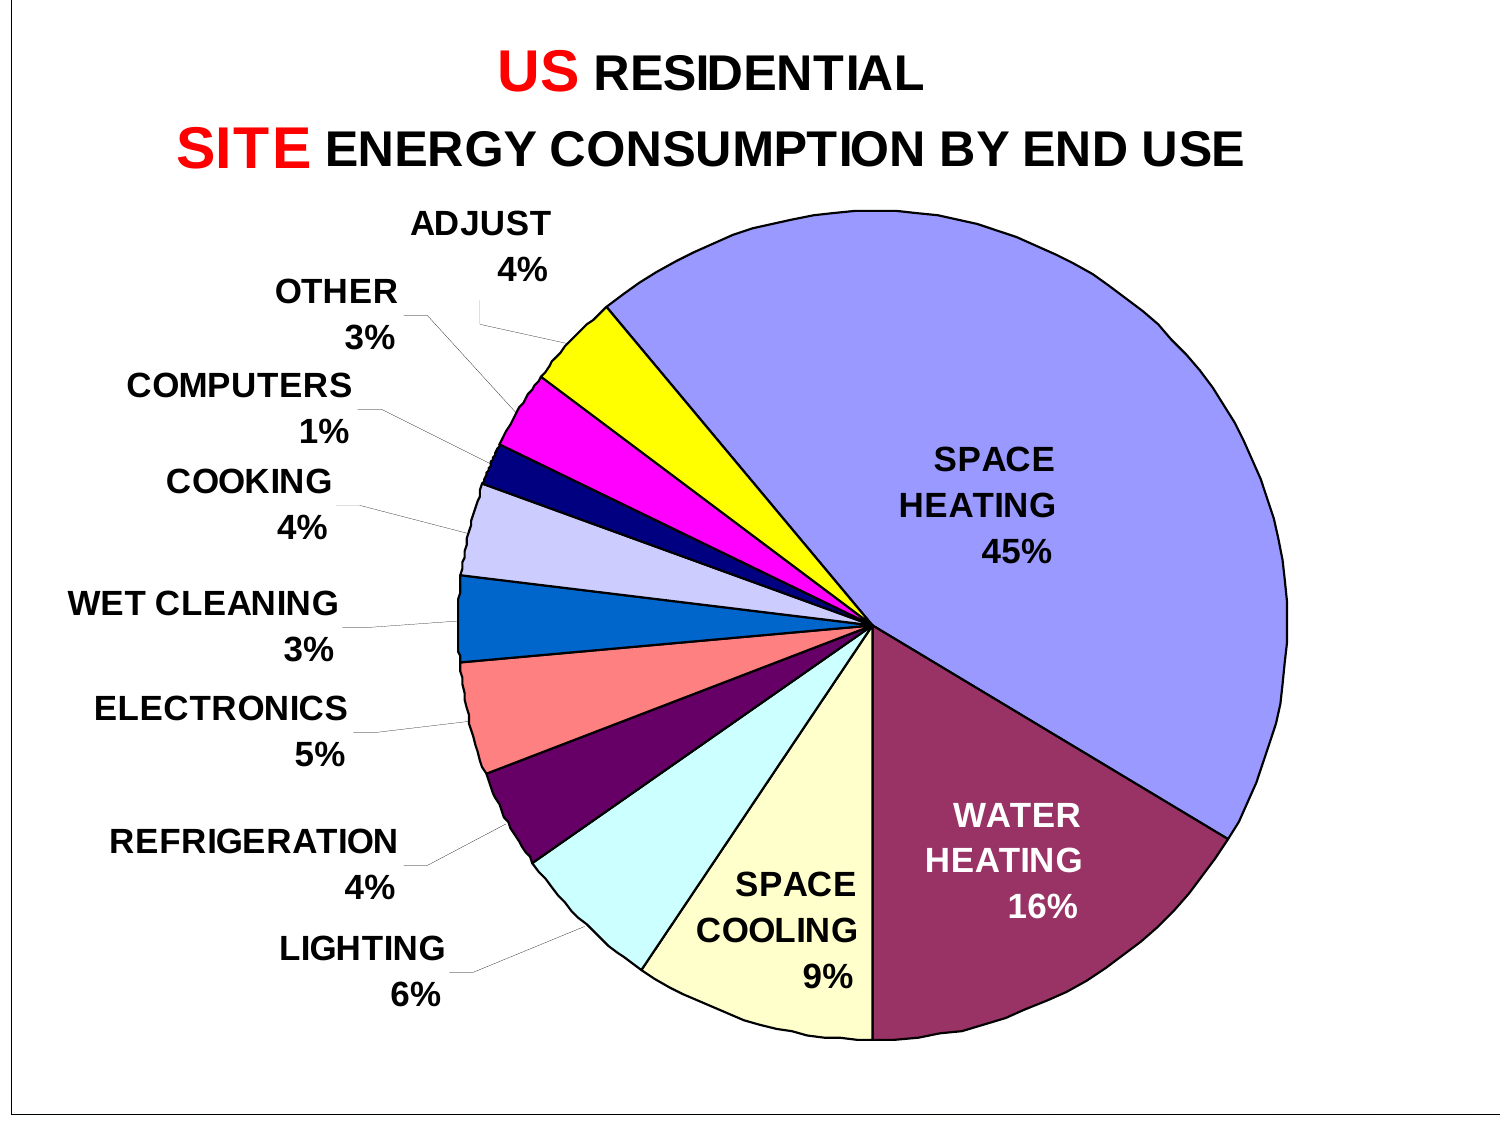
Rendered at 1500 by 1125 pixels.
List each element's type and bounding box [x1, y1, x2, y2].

list [0, 0, 1500, 1125]
